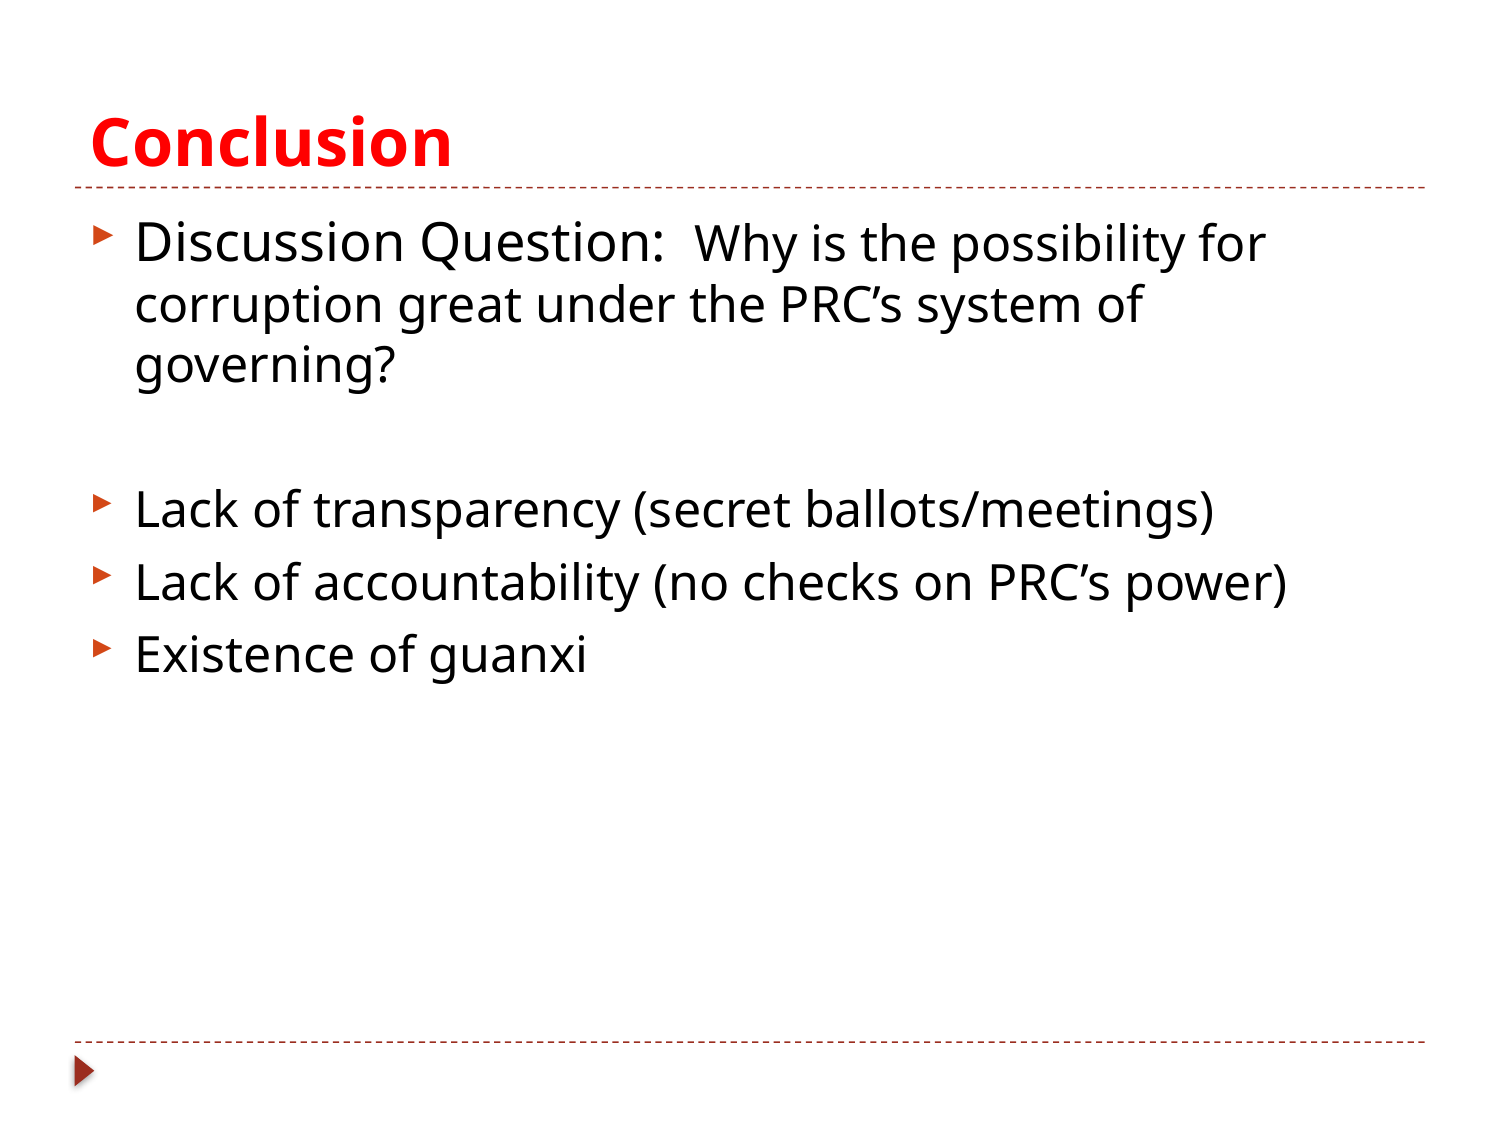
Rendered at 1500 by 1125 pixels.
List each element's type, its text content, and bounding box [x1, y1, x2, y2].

list Discussion Question: Why is the possibility for corruption great under the PRC’s system of governing? Lack of transparency (secret ballots/meetings) Lack of accountability (no checks on PRC’s power) Existence of guanxi [75, 200, 1425, 1010]
title Conclusion [75, 24, 1425, 188]
